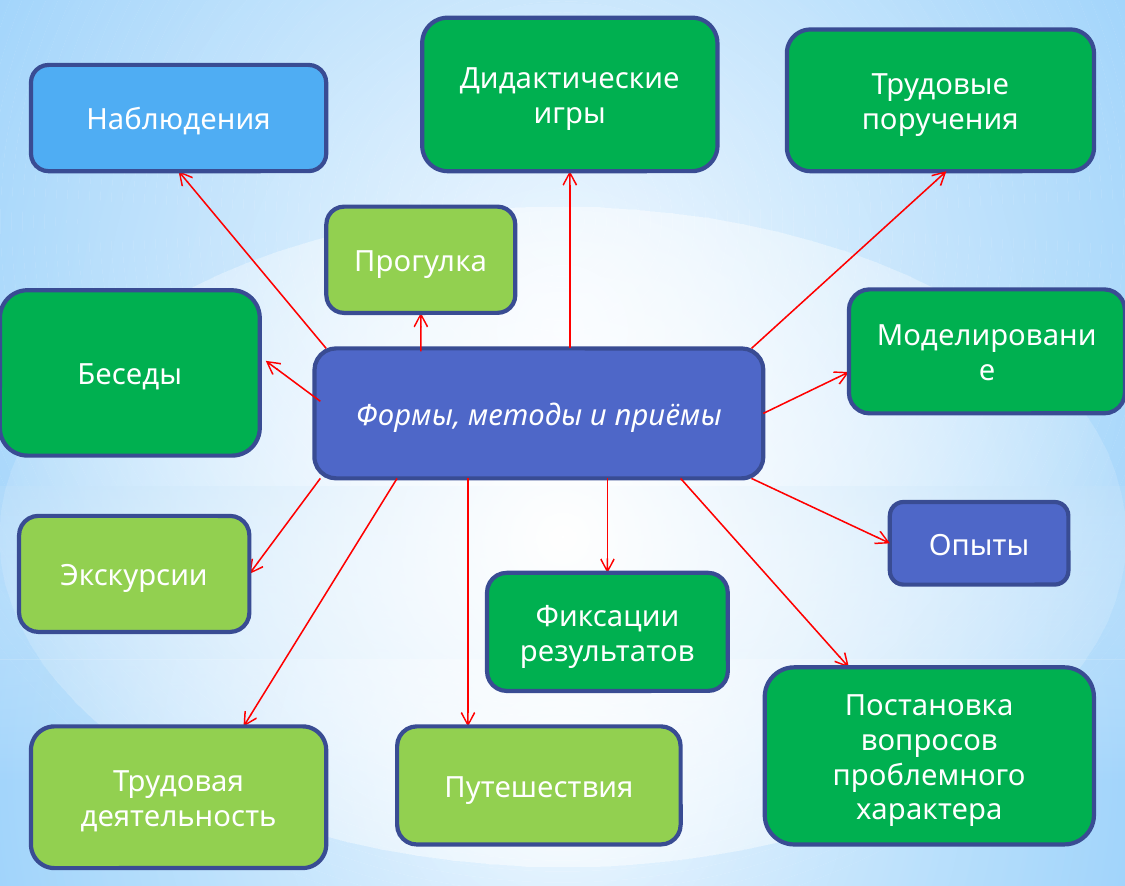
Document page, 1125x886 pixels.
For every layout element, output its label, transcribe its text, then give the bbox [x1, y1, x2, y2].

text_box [851, 478, 891, 544]
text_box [265, 360, 321, 402]
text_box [751, 170, 947, 349]
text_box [680, 478, 850, 668]
text_box Опыты [887, 499, 1071, 587]
text_box Прогулка [332, 204, 518, 316]
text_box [243, 478, 398, 727]
text_box Формы, методы и приёмы [312, 346, 766, 481]
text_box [249, 478, 321, 575]
text_box Экскурсии [16, 513, 238, 635]
text_box Постановка вопросов проблемного характера [762, 665, 1097, 847]
text_box Наблюдения [28, 62, 329, 174]
text_box Трудовая деятельность [28, 724, 329, 871]
text_box Путешествия [395, 724, 683, 847]
text_box Фиксации результатов [484, 570, 730, 694]
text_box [178, 170, 327, 349]
text_box Моделирование [846, 287, 1125, 416]
text_box Трудовые поручения [784, 27, 1097, 174]
text_box Беседы [0, 288, 262, 458]
text_box Дидактические игры [420, 15, 720, 174]
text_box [762, 371, 850, 414]
